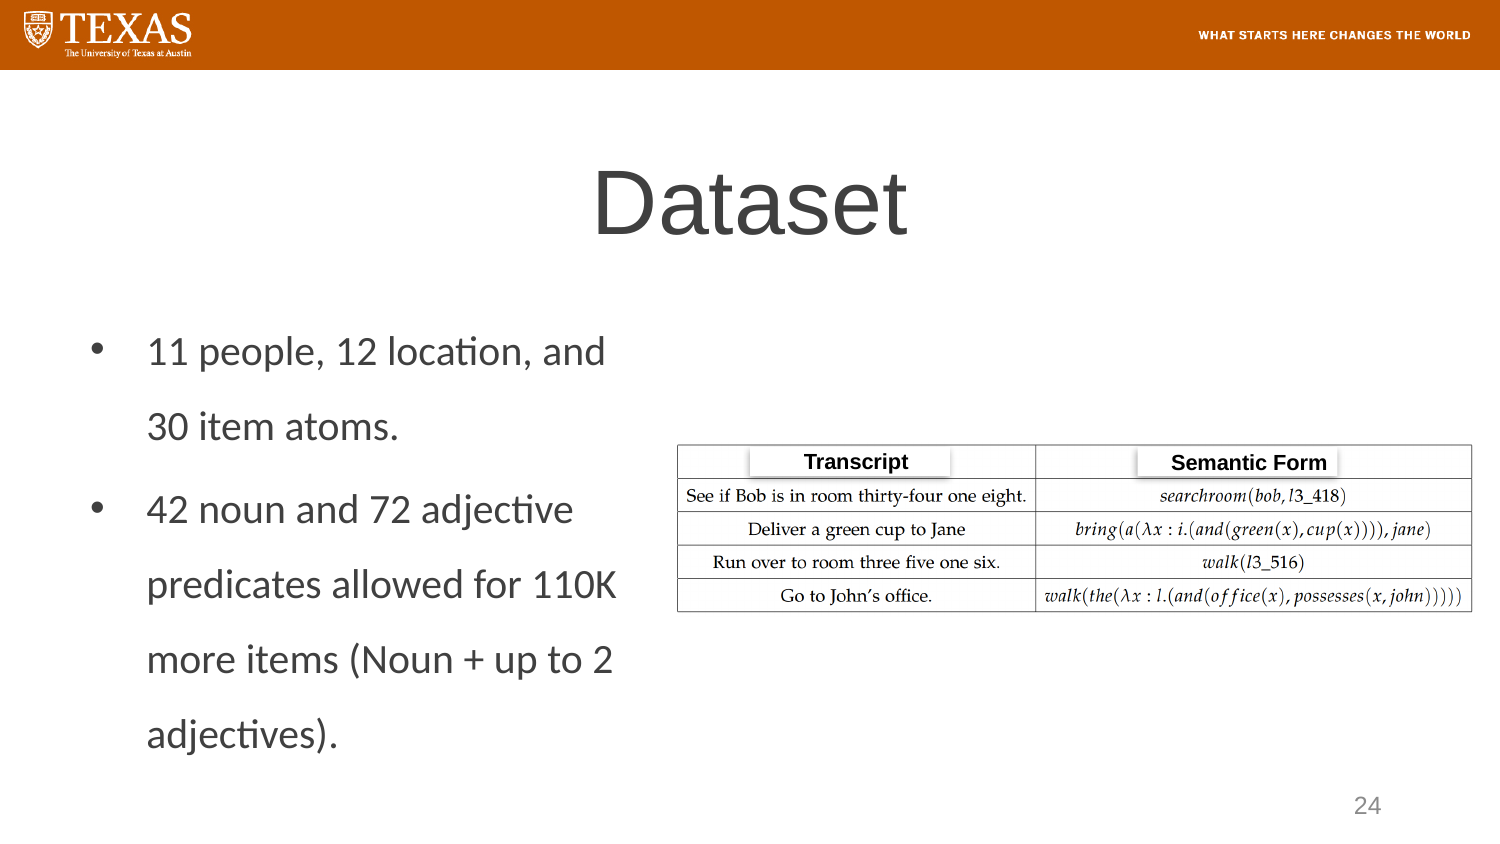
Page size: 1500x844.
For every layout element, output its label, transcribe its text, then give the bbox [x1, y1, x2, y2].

picture [0, 0, 1500, 844]
slide_number 24 [1059, 782, 1397, 828]
list 11 people, 12 location, and 30 item atoms. 42 noun and 72 adjective predicates allowed for 110K more items (Noun + up to 2 adjectives). [75, 290, 639, 769]
title Dataset [75, 127, 1425, 269]
